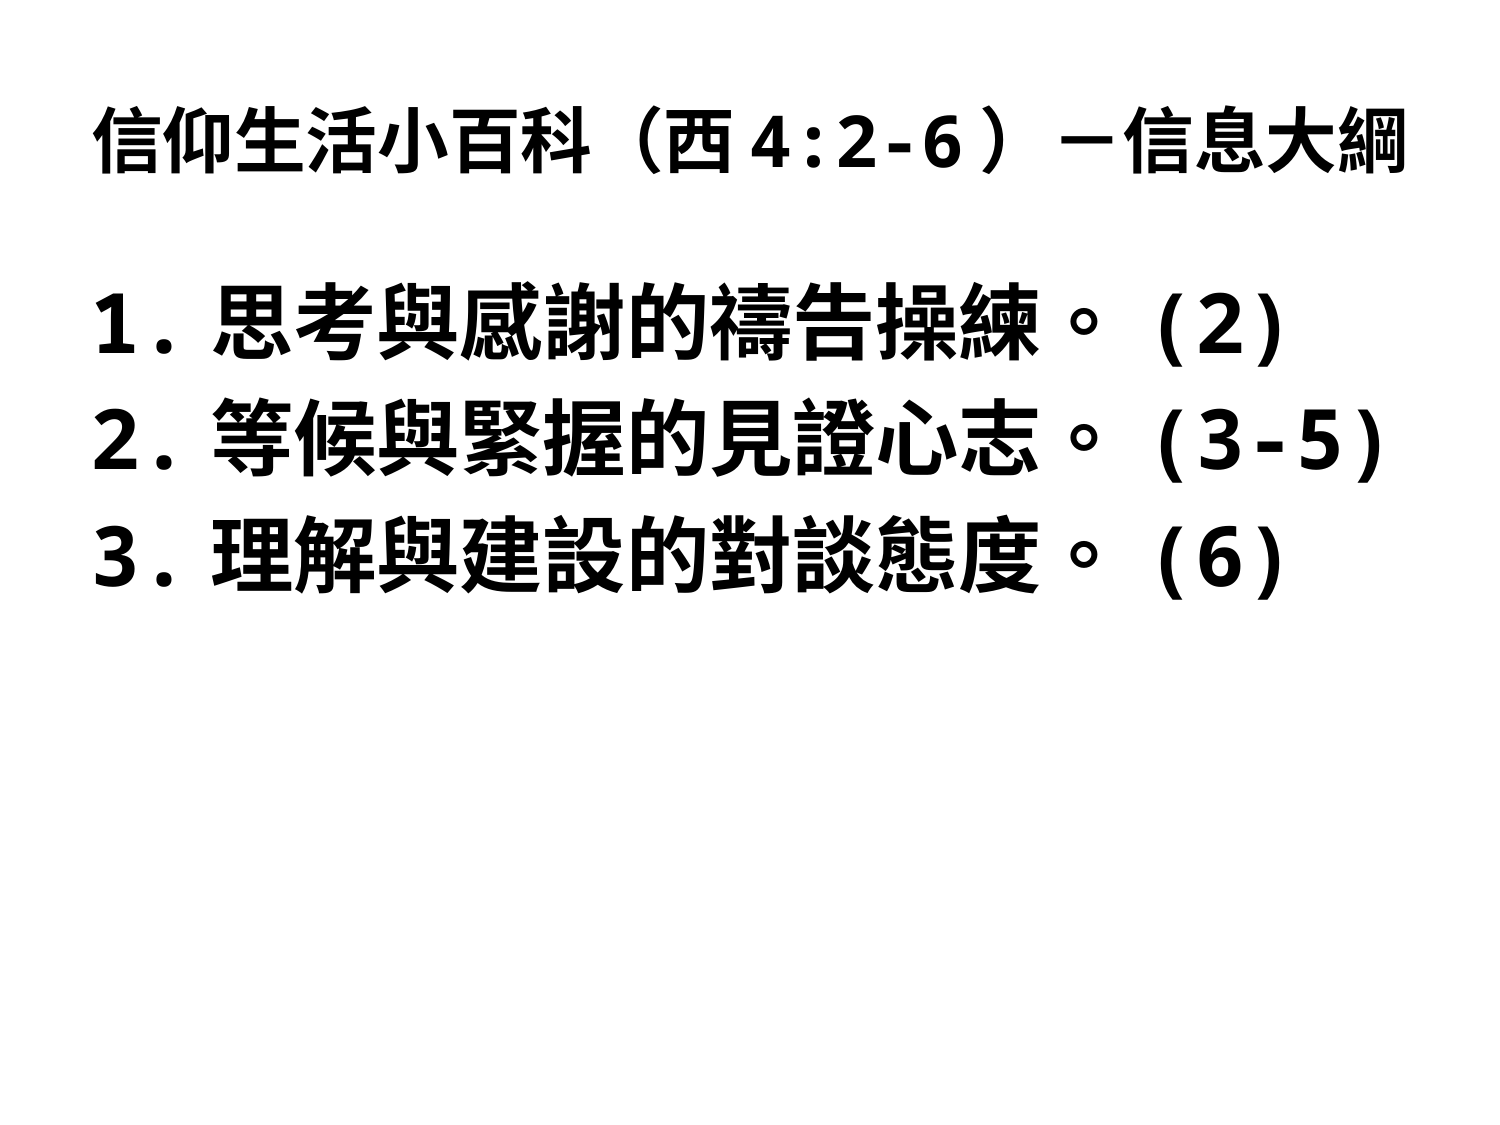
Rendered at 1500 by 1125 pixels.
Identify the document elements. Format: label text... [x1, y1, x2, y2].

list 1.思考與感謝的禱告操練。(2) 2.等候與緊握的見證心志。(3-5) 3.理解與建設的對談態度。(6) [75, 262, 1425, 1005]
title 信仰生活小百科（西4:2-6）－信息大綱 [75, 45, 1425, 233]
